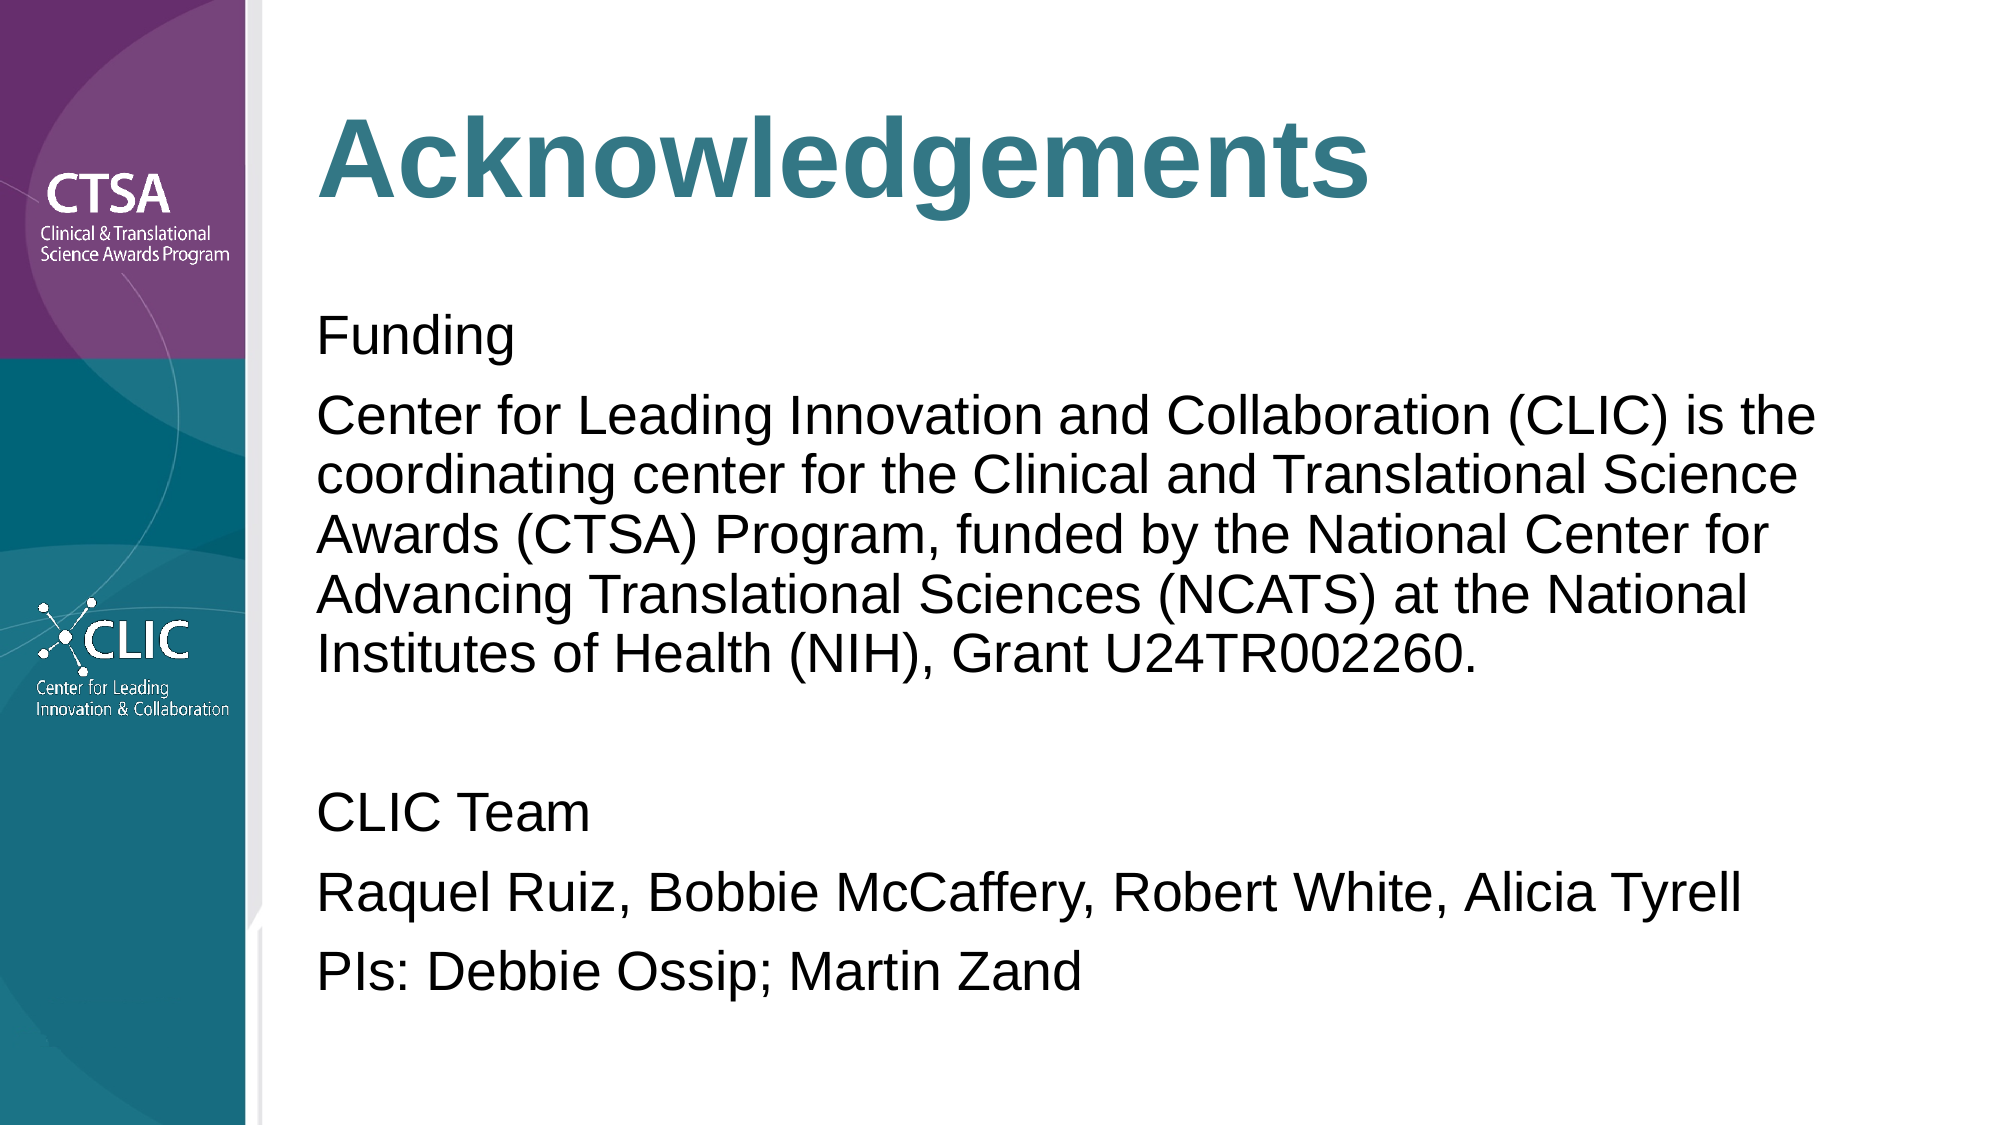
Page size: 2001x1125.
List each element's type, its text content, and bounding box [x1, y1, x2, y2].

title Acknowledgements [301, 52, 1896, 271]
picture [0, 0, 263, 1125]
list Funding Center for Leading Innovation and Collaboration (CLIC) is the coordinating center for the Clinical and Translational Science Awards (CTSA) Program, funded by the National Center for Advancing Translational Sciences (NCATS) at the National Institutes of Health (NIH), Grant U24TR002260. CLIC Team Raquel Ruiz, Bobbie McCaffery, Robert White, Alicia Tyrell PIs: Debbie Ossip; Martin Zand [301, 299, 1896, 1014]
